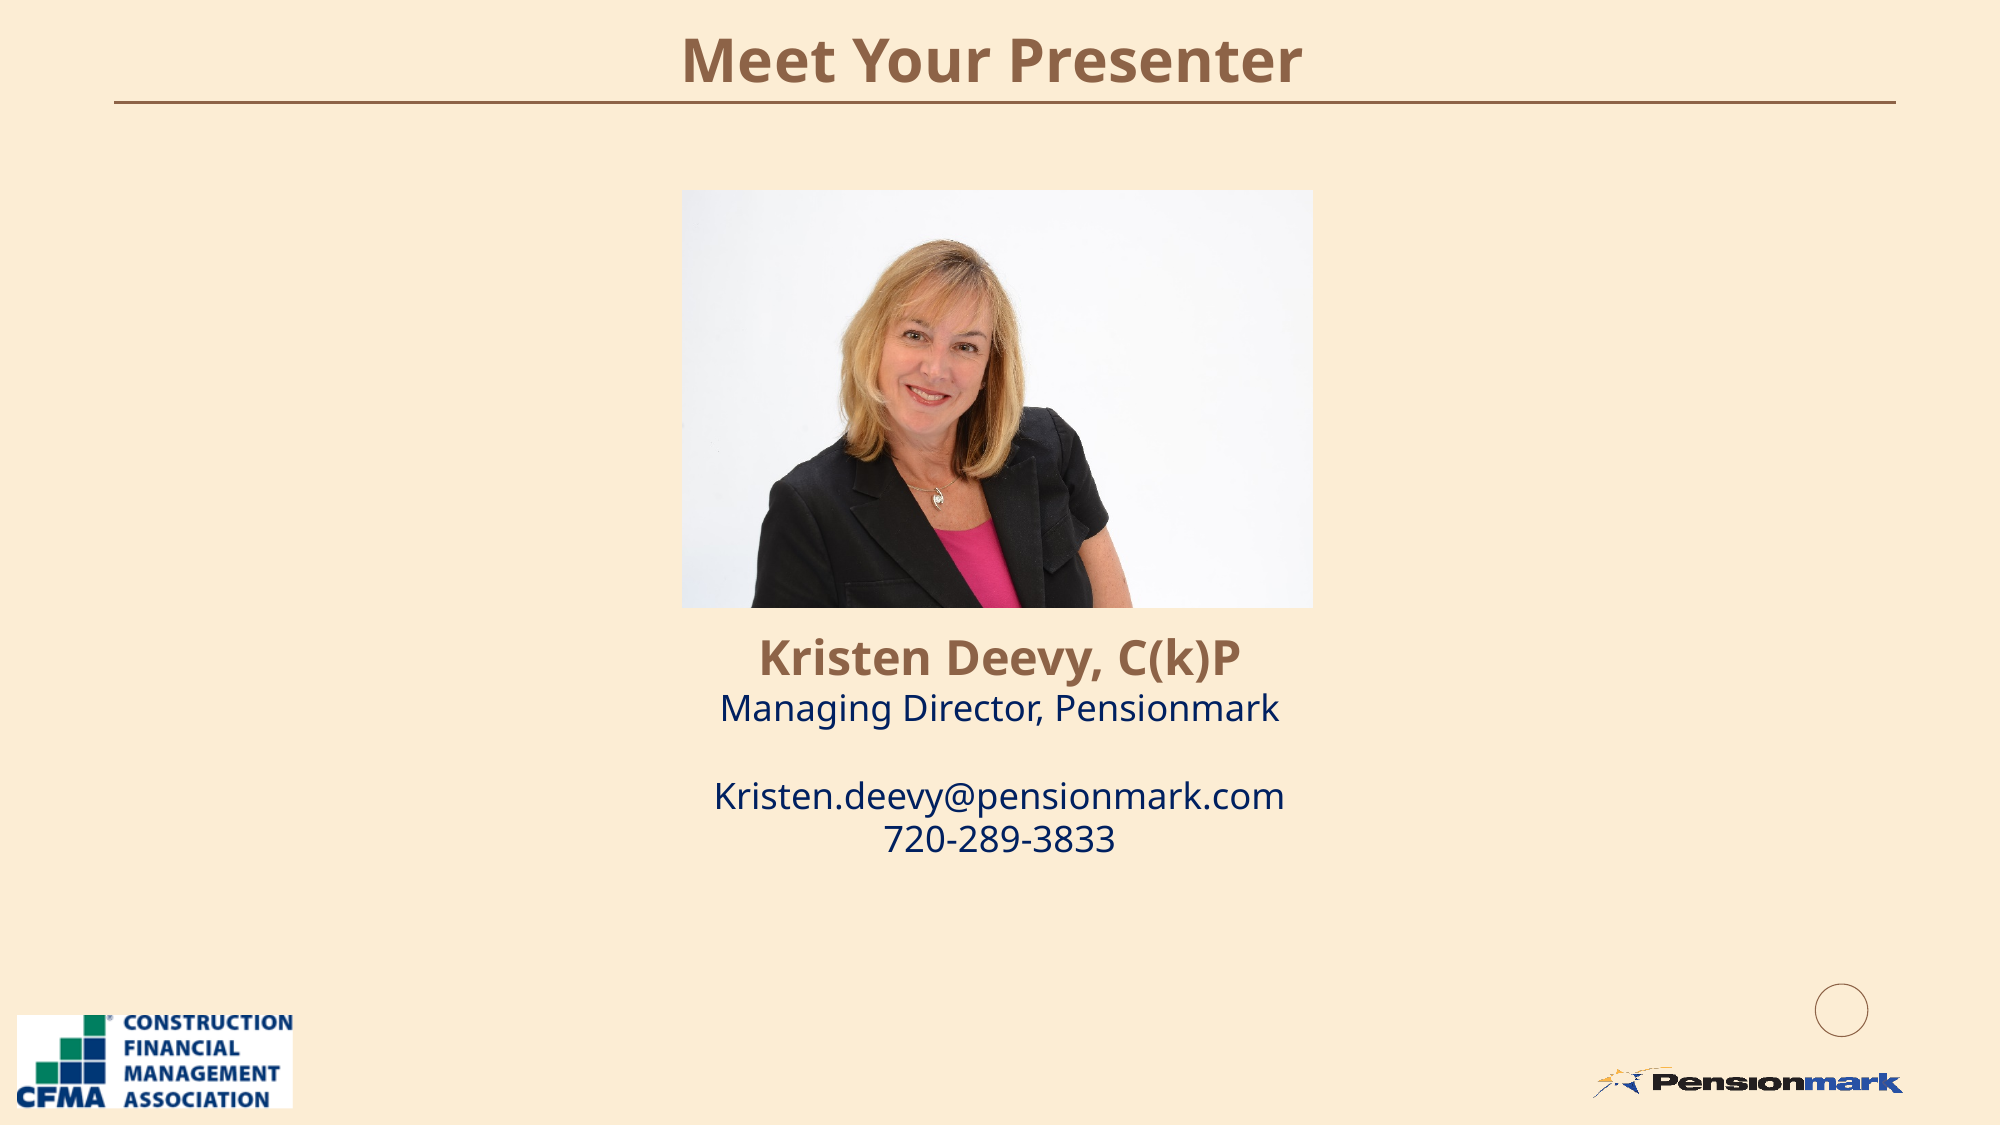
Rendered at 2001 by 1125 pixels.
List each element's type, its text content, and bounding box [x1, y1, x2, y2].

text_box Kristen Deevy, C(k)P Managing Director, Pensionmark Kristen.deevy@pensionmark.com 720-289-3833 [687, 619, 1313, 868]
picture [17, 1015, 298, 1111]
picture [1593, 1067, 1903, 1098]
picture [682, 190, 1313, 608]
title Meet Your Presenter [0, 0, 2000, 103]
